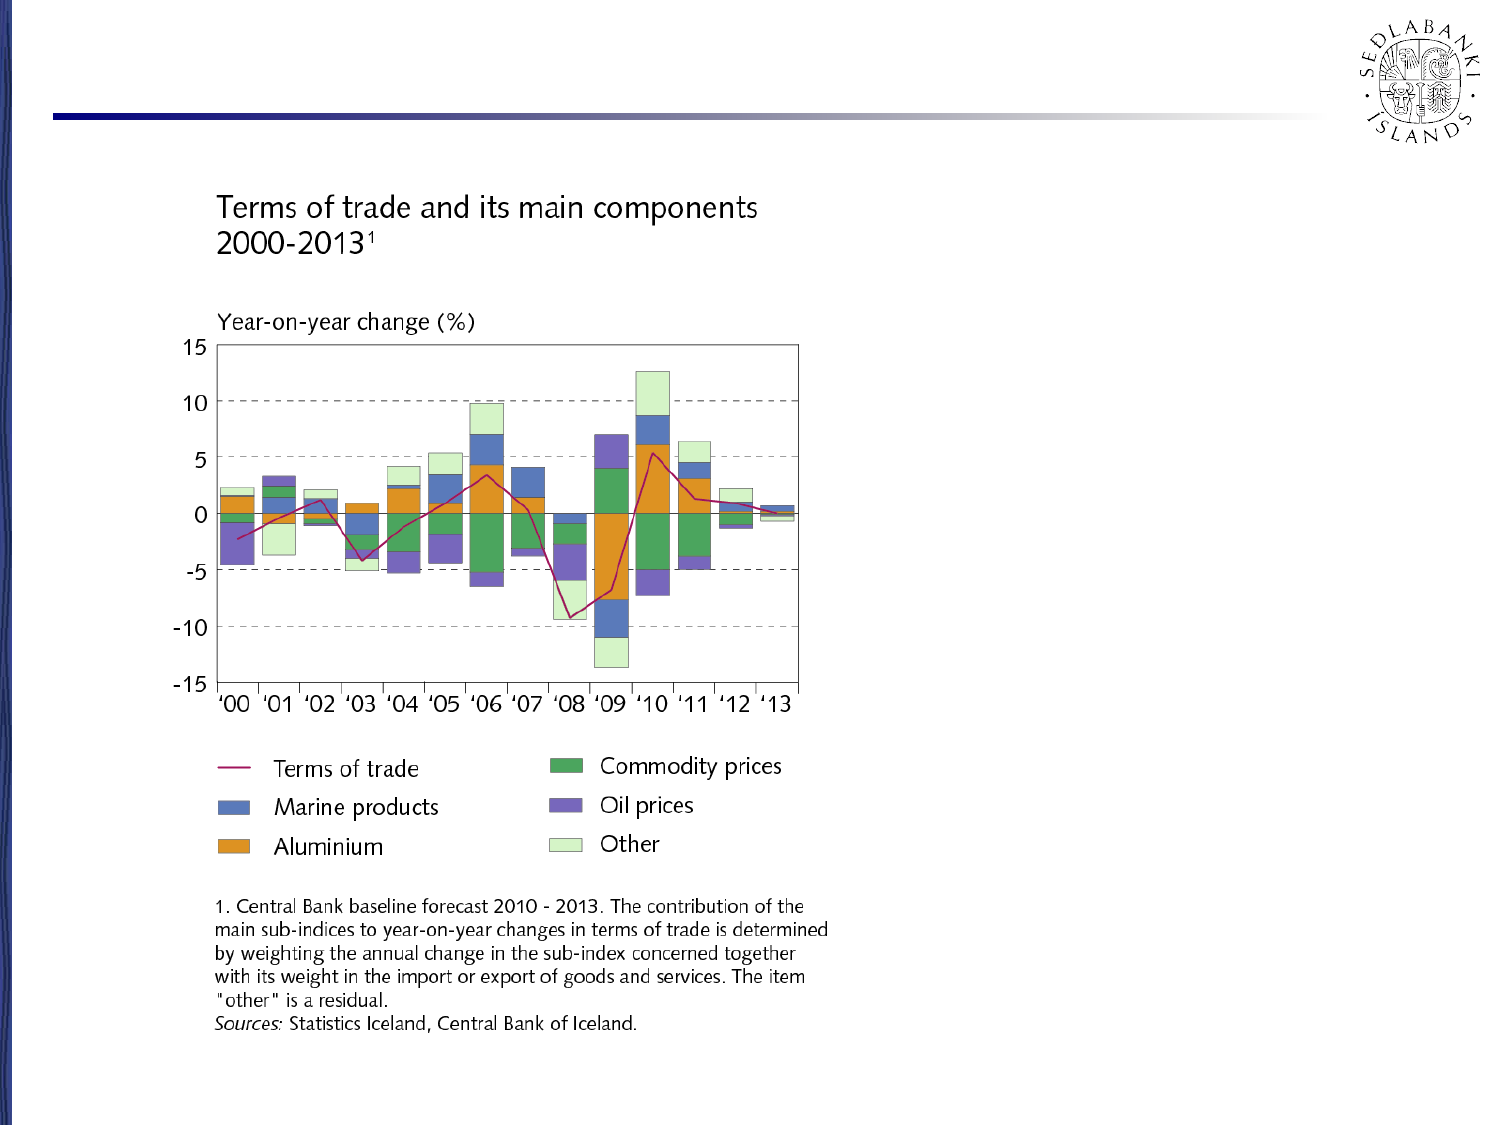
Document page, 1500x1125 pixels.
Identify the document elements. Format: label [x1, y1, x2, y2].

picture [0, 0, 12, 1125]
picture [1357, 18, 1482, 149]
list [172, 148, 1340, 1059]
